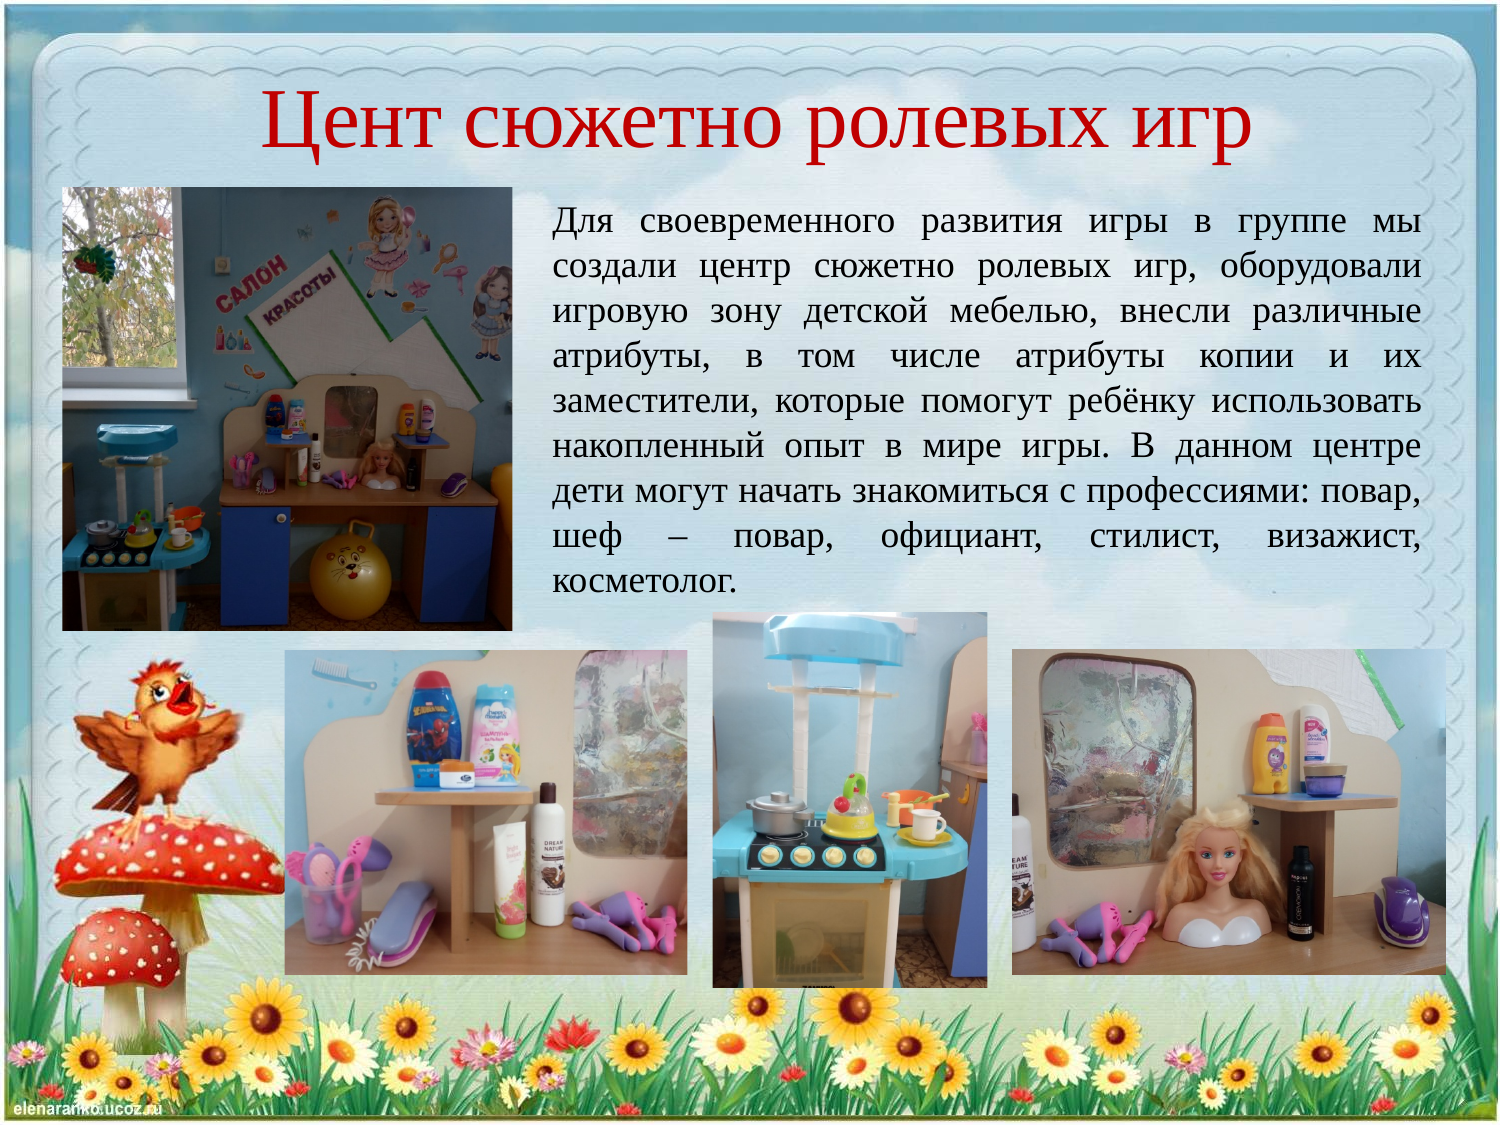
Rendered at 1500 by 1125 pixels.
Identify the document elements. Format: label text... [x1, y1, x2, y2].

text_box Для своевременного развития игры в группе мы создали центр сюжетно ролевых игр, оборудовали игровую зону детской мебелью, внесли различные атрибуты, в том числе атрибуты копии и их заместители, которые помогут ребёнку использовать накопленный опыт в мире игры. В данном центре дети могут начать знакомиться с профессиями: повар, шеф – повар, официант, стилист, визажист, косметолог. [537, 187, 1438, 608]
title Цент сюжетно ролевых игр [53, 54, 1463, 173]
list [62, 187, 513, 631]
picture [0, 0, 1500, 1125]
